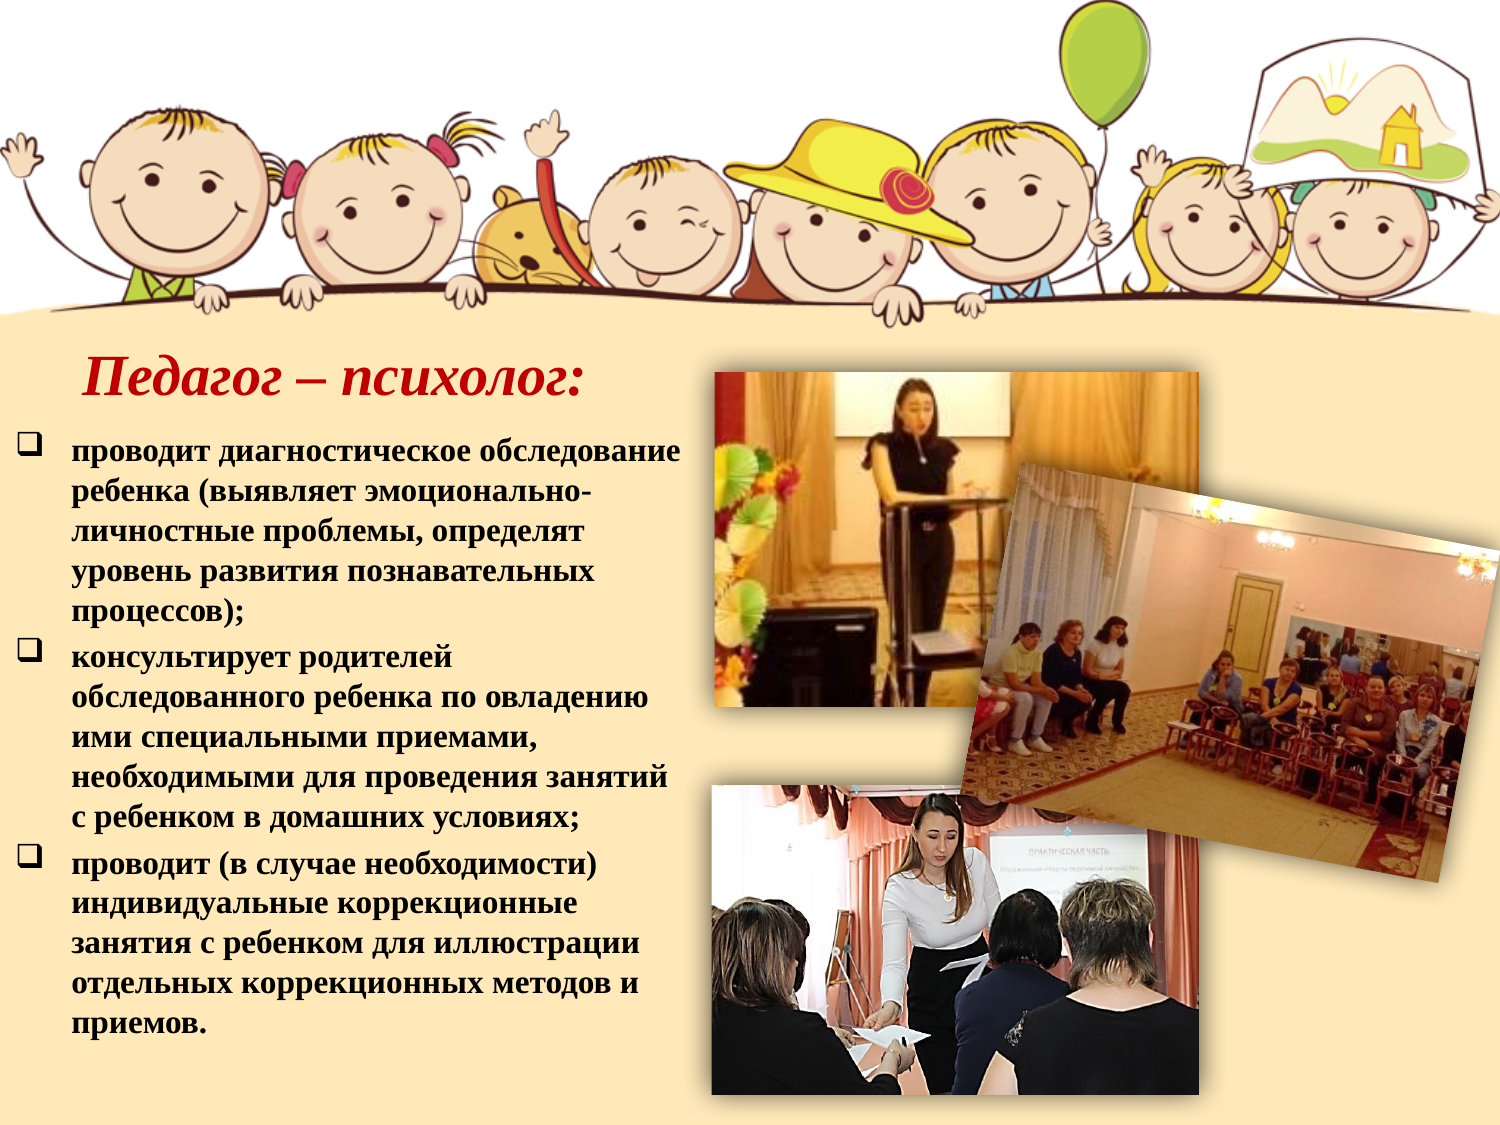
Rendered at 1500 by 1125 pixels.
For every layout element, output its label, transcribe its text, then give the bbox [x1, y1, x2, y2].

title Педагог – психолог: [0, 301, 689, 420]
list проводит диагностическое обследование ребенка (выявляет эмоционально-личностные проблемы, определят уровень развития познавательных процессов); консультирует родителей обследованного ребенка по овладению ими специальными приемами, необходимыми для проведения занятий с ребенком в домашних условиях; проводит (в случае необходимости) индивидуальные коррекционные занятия с ребенком для иллюстрации отдельных коррекционных методов и приемов. [0, 420, 698, 1073]
picture [0, 0, 1500, 1125]
